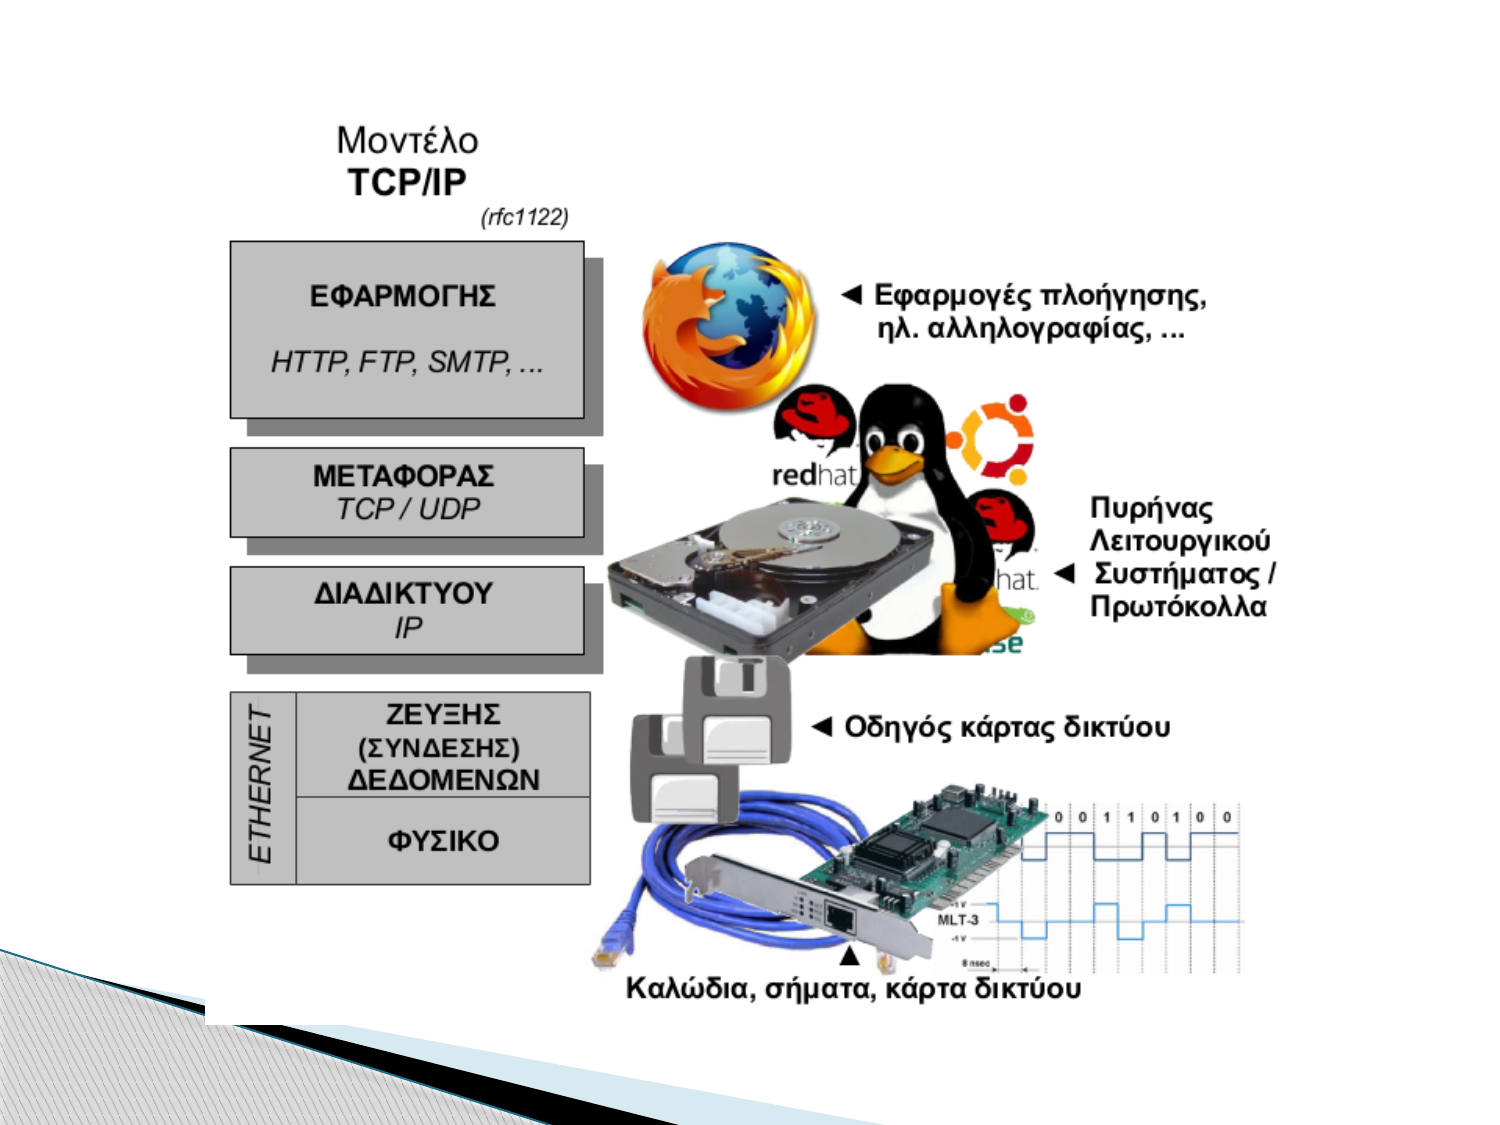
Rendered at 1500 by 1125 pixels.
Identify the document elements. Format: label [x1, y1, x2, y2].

picture [205, 100, 1295, 1025]
